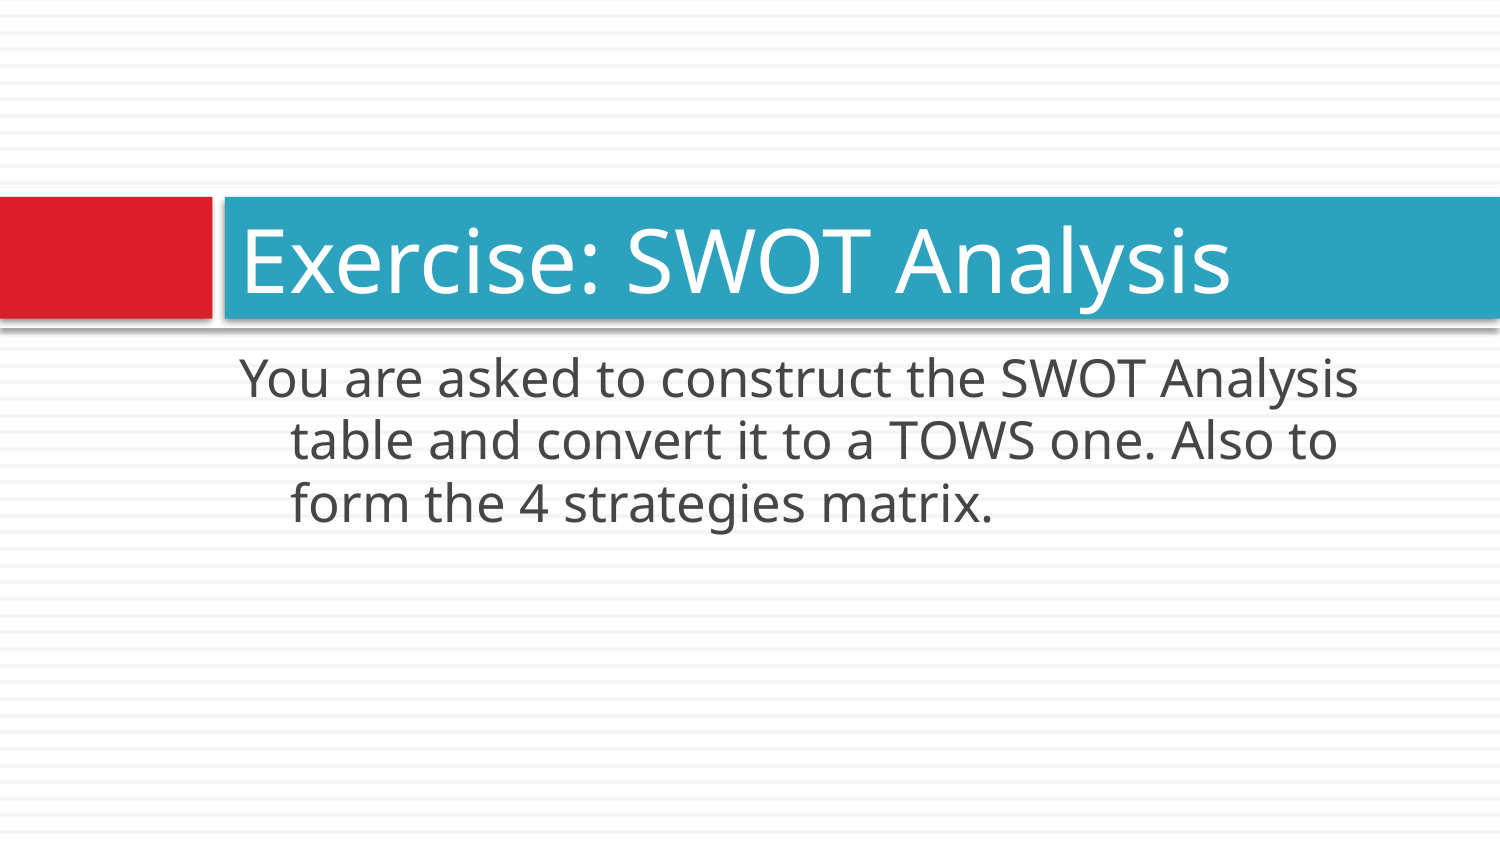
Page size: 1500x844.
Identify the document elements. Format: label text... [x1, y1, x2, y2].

list You are asked to construct the SWOT Analysis table and convert it to a TOWS one. Also to form the 4 strategies matrix. [225, 337, 1394, 544]
title Exercise: SWOT Analysis [225, 196, 1475, 319]
